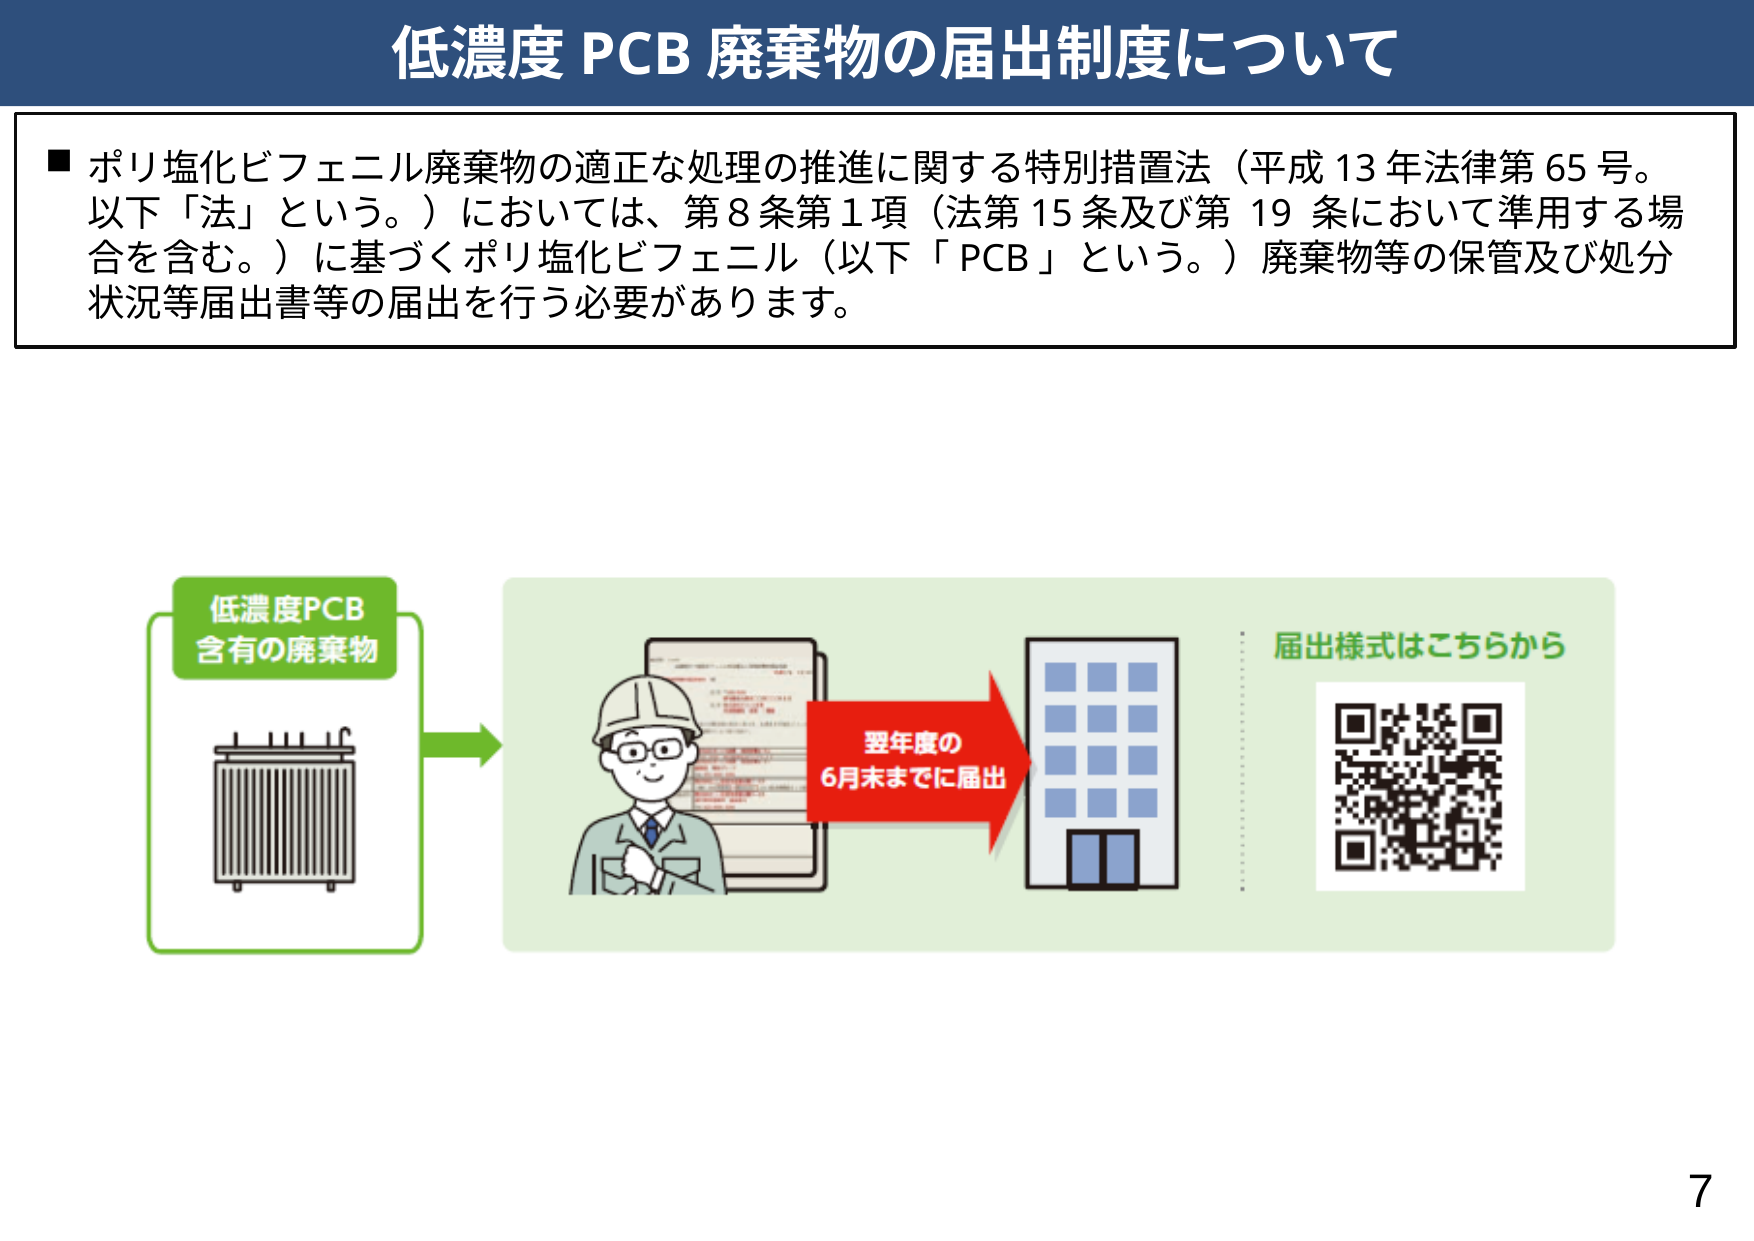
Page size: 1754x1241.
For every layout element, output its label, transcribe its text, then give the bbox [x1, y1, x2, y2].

picture [68, 549, 1692, 1023]
text_box 低濃度PCB廃棄物の届出制度について [0, 0, 1754, 107]
text_box ポリ塩化ビフェニル廃棄物の適正な処理の推進に関する特別措置法（平成13年法律第65号。以下「法」という。）においては、第８条第１項（法第15条及び第 19 条において準用する場合を含む。）に基づくポリ塩化ビフェニル（以下「PCB」という。）廃棄物等の保管及び処分状況等届出書等の届出を行う必要があります。 [15, 113, 1735, 348]
